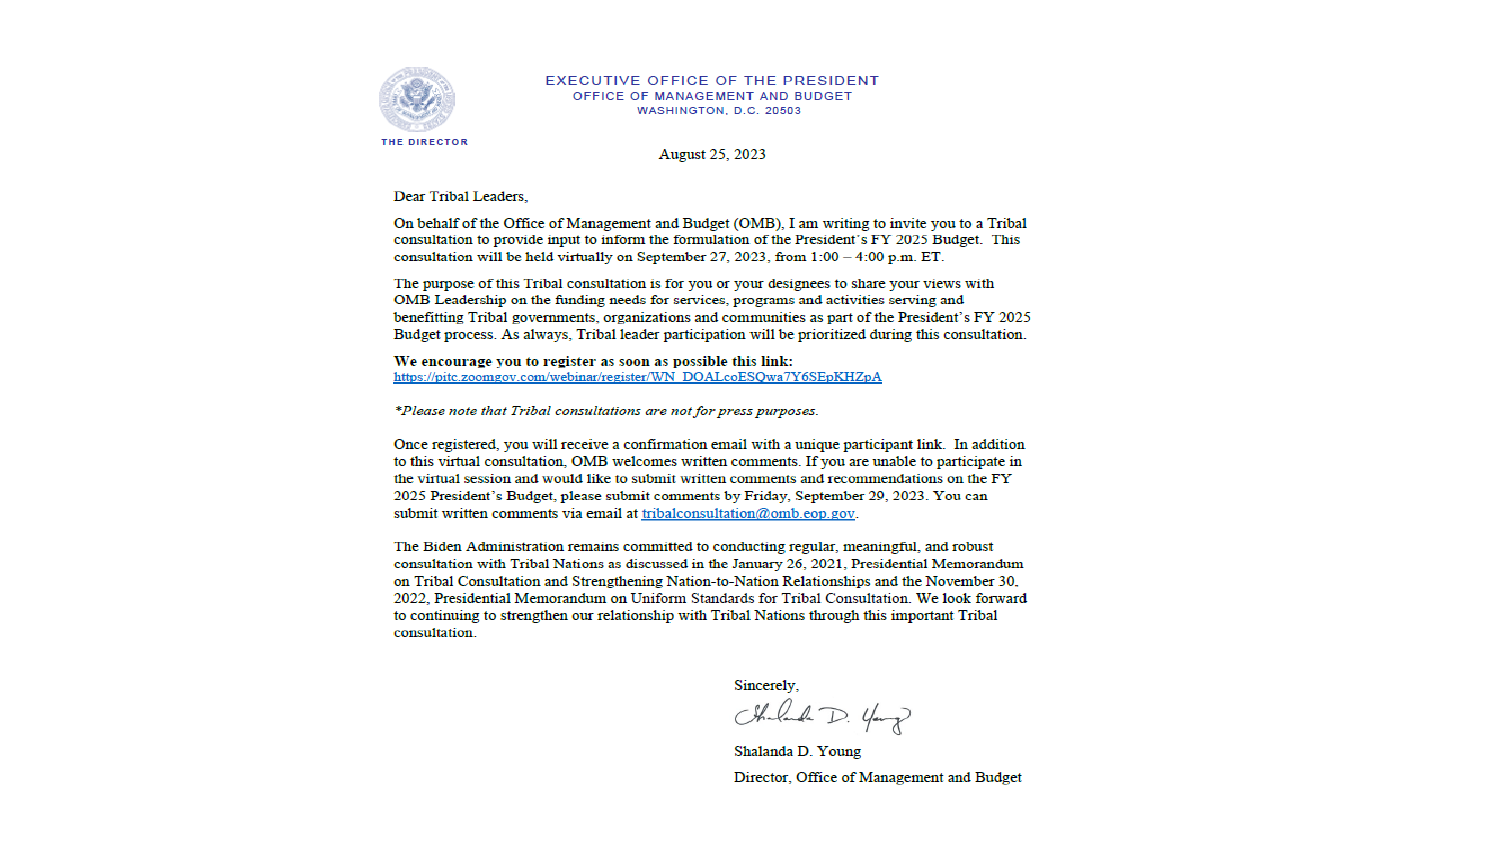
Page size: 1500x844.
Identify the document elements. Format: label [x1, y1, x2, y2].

picture [341, 16, 1097, 828]
